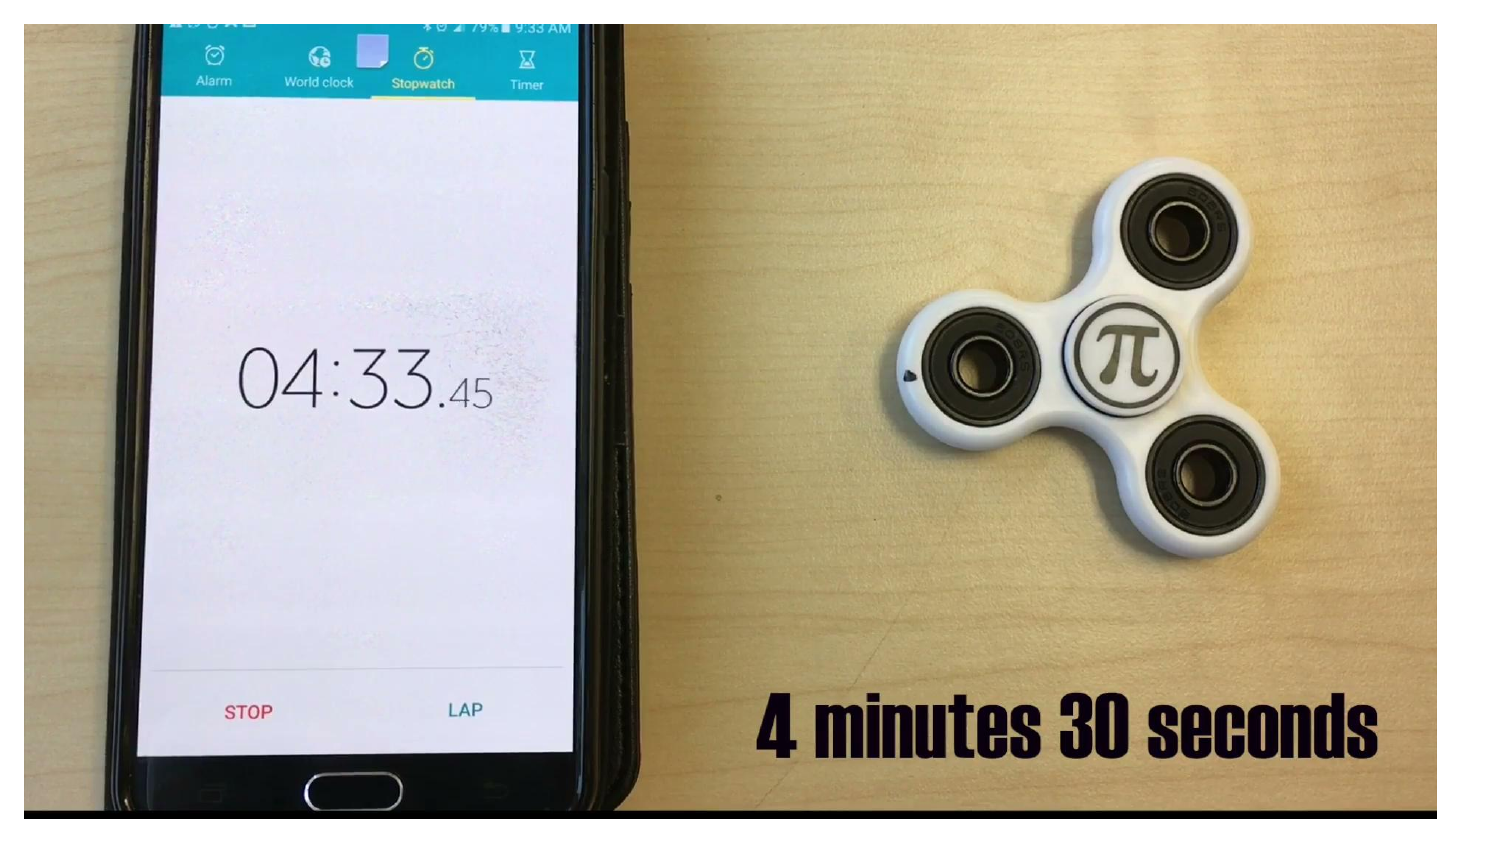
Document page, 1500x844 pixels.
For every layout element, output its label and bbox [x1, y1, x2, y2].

picture [24, 24, 1437, 819]
